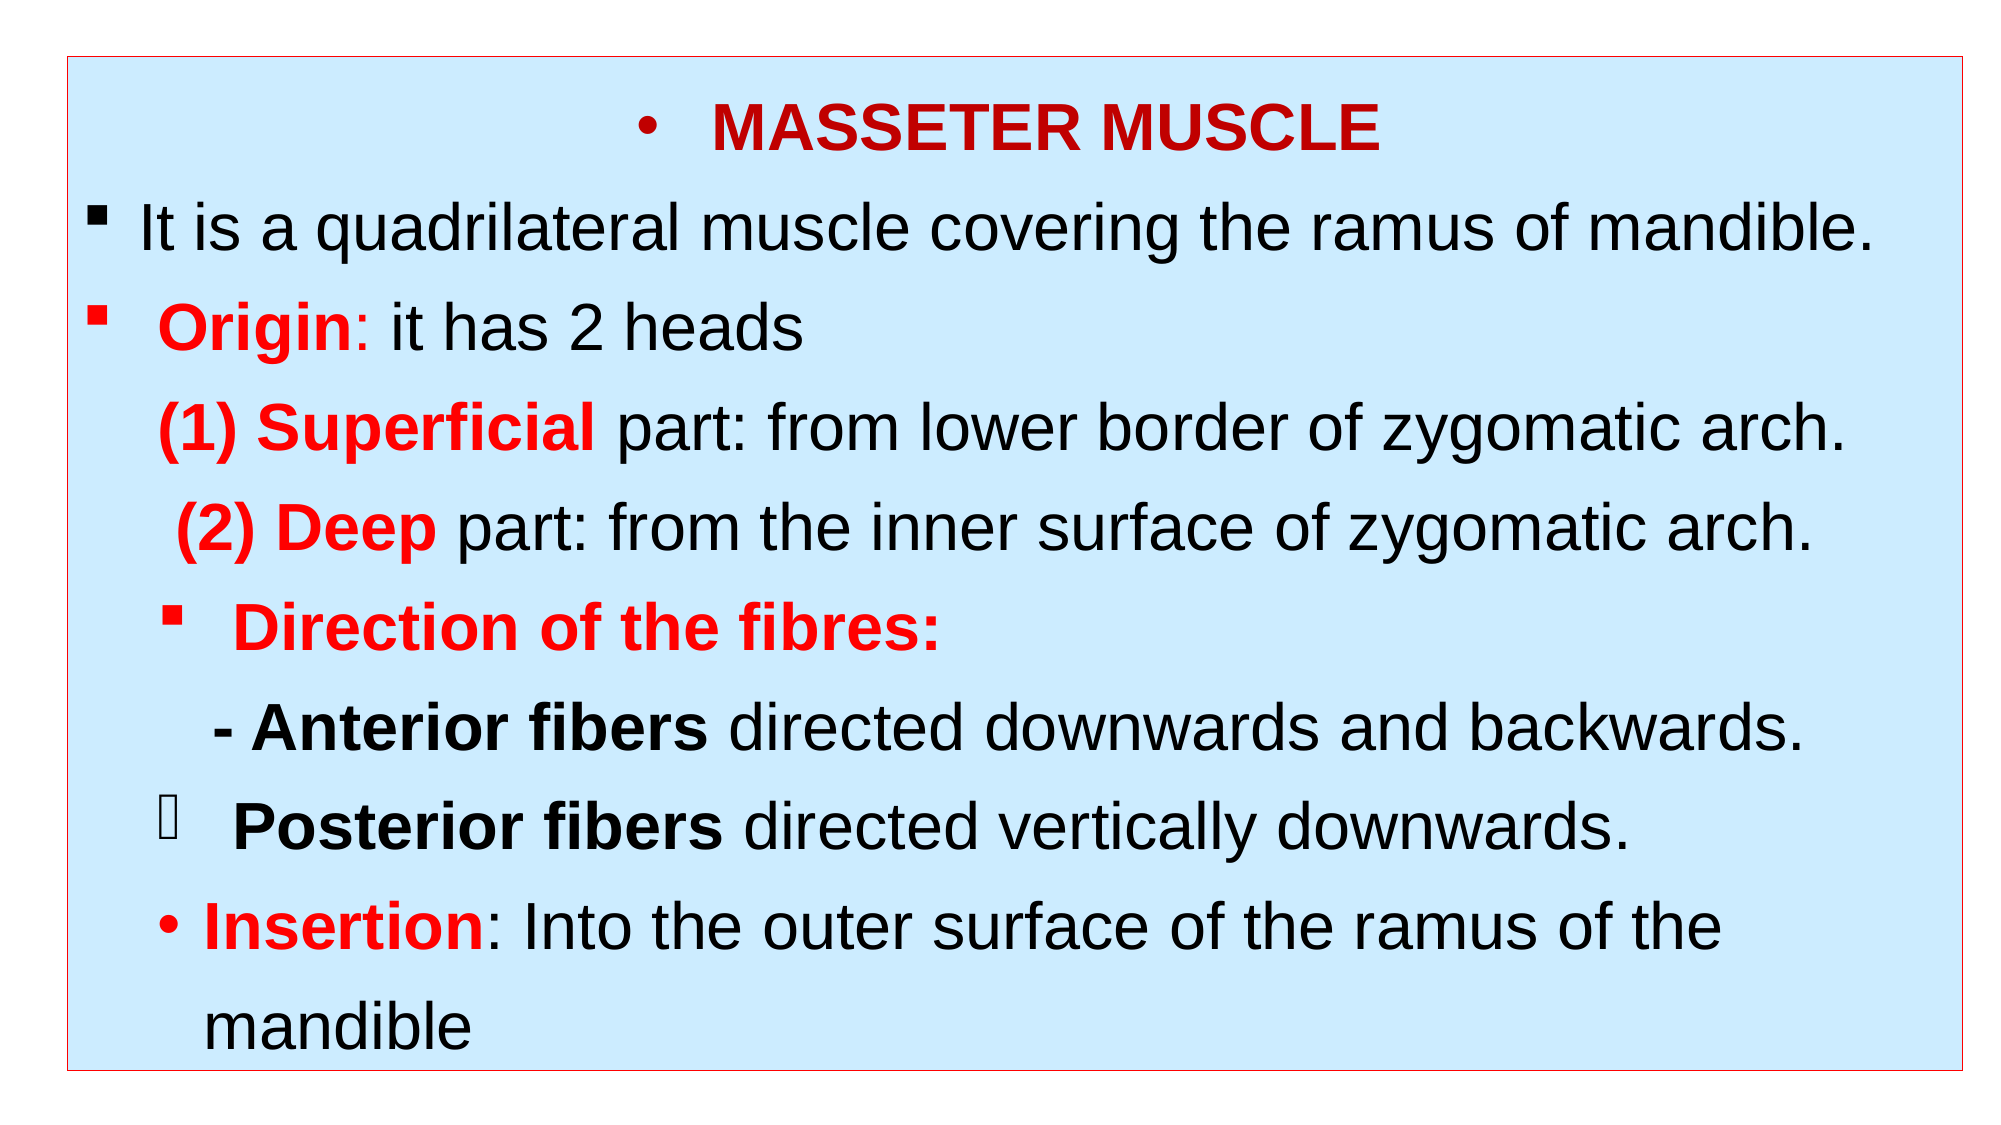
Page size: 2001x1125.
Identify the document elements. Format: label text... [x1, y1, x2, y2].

text_box MASSETER MUSCLE It is a quadrilateral muscle covering the ramus of mandible. Origin: it has 2 heads (1) Superficial part: from lower border of zygomatic arch. (2) Deep part: from the inner surface of zygomatic arch. Direction of the fibres: - Anterior fibers directed downwards and backwards. Posterior fibers directed vertically downwards. Insertion: Into the outer surface of the ramus of the mandible [67, 56, 1963, 1071]
